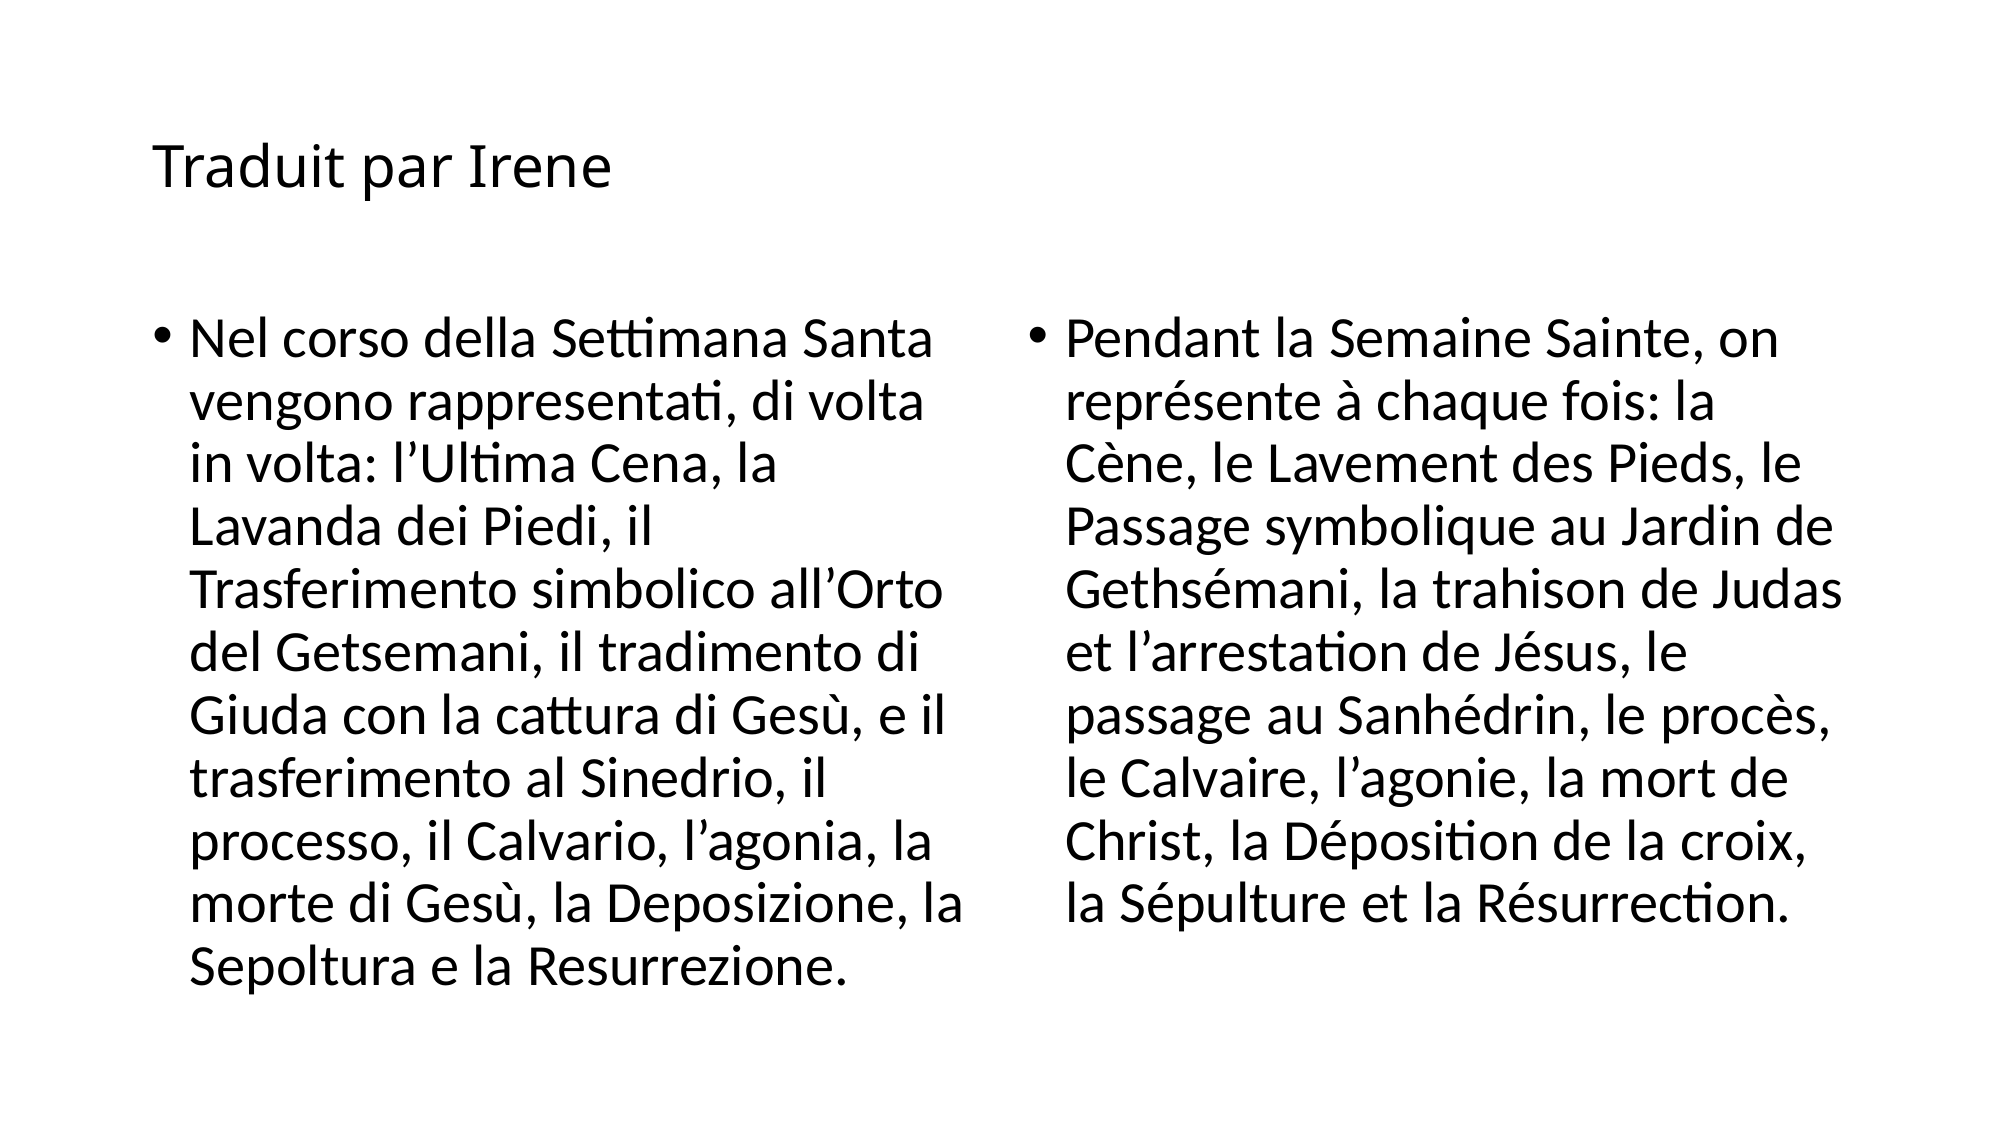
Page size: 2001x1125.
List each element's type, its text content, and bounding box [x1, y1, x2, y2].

list Pendant la Semaine Sainte, on représente à chaque fois: la Cène, le Lavement des Pieds, le Passage symbolique au Jardin de Gethsémani, la trahison de Judas et l’arrestation de Jésus, le passage au Sanhédrin, le procès, le Calvaire, l’agonie, la mort de Christ, la Déposition de la croix, la Sépulture et la Résurrection. [1012, 299, 1863, 1014]
list Nel corso della Settimana Santa vengono rappresentati, di volta in volta: l’Ultima Cena, la Lavanda dei Piedi, il Trasferimento simbolico all’Orto del Getsemani, il tradimento di Giuda con la cattura di Gesù, e il trasferimento al Sinedrio, il processo, il Calvario, l’agonia, la morte di Gesù, la Deposizione, la Sepoltura e la Resurrezione. [137, 299, 988, 1014]
title Traduit par Irene [137, 59, 1863, 278]
